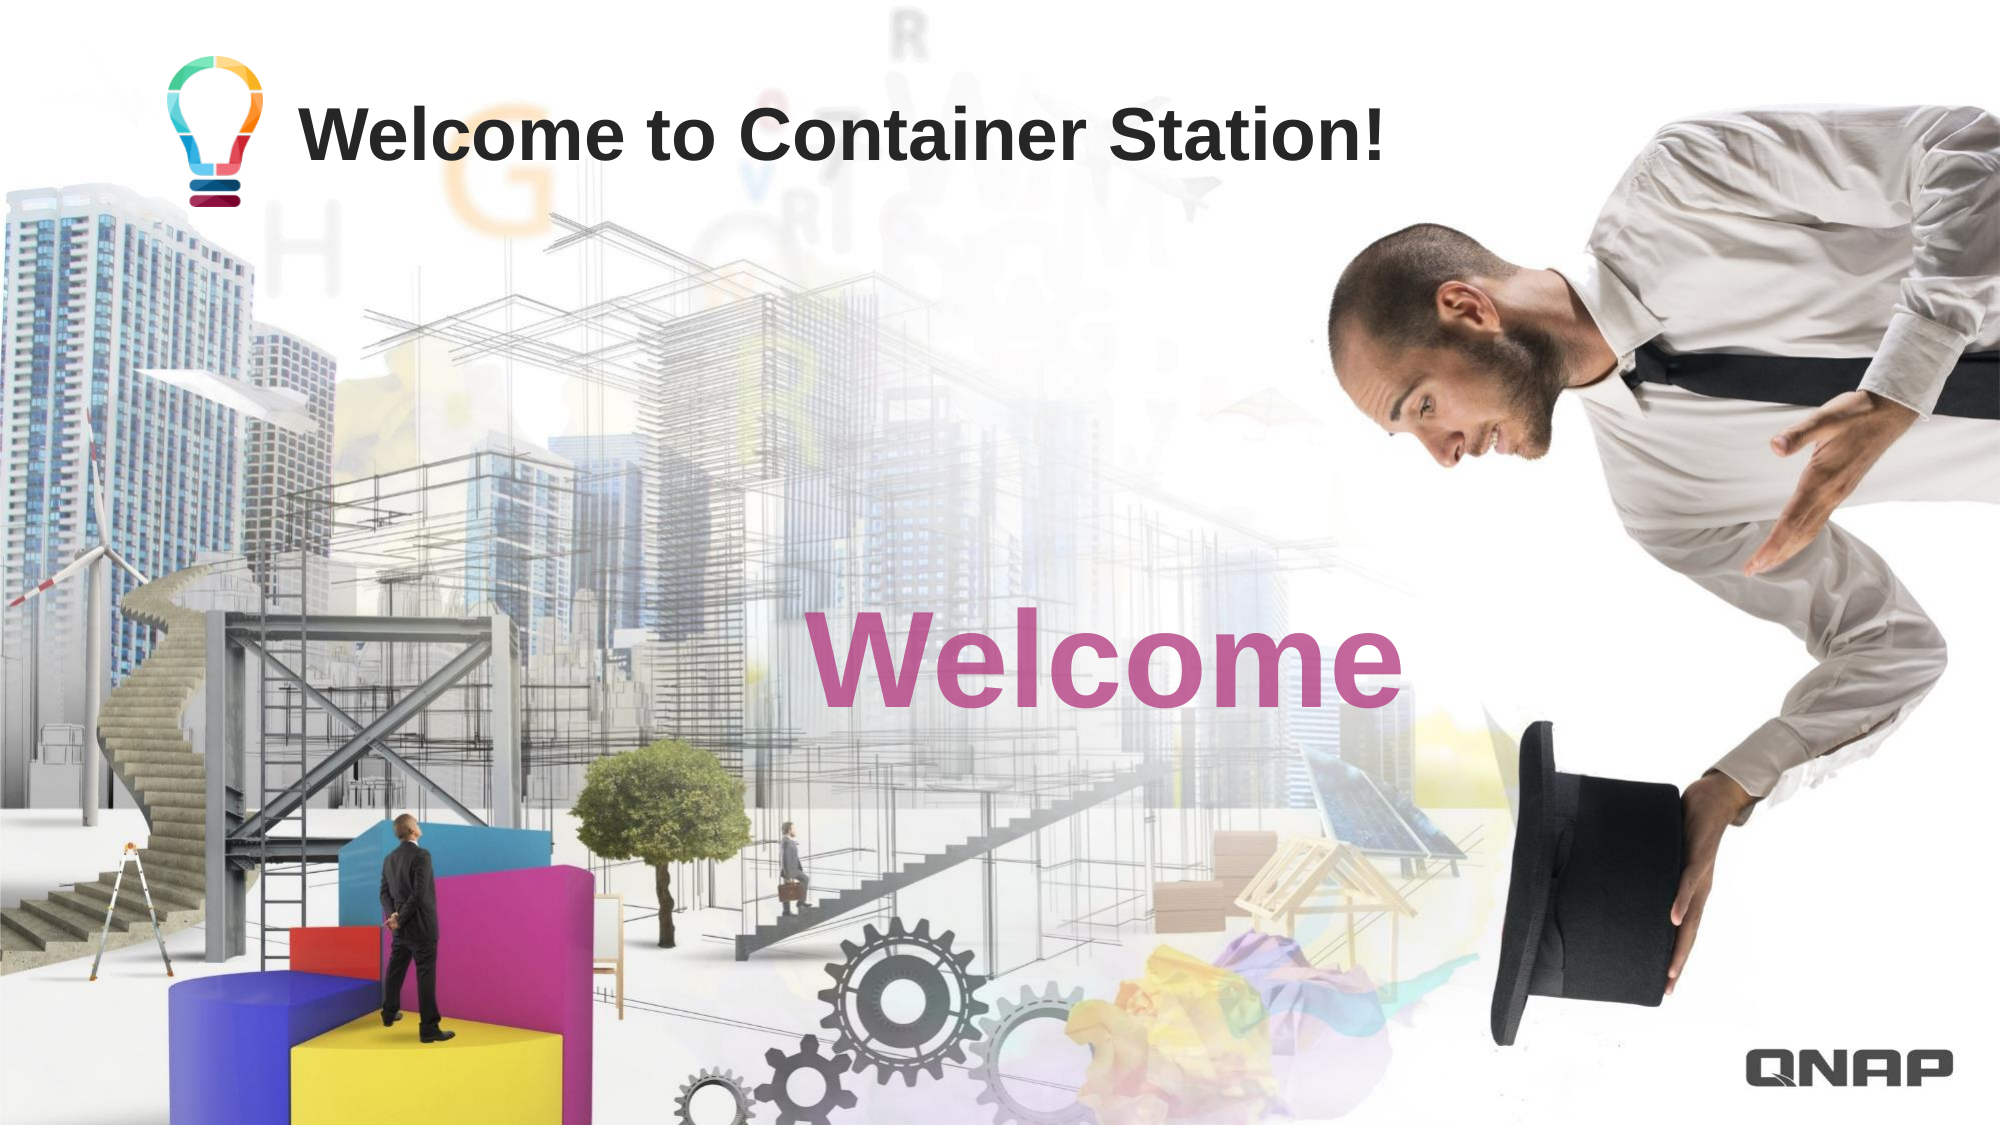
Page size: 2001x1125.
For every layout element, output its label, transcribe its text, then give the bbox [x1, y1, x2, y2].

text_box Welcome [774, 562, 1437, 743]
title Welcome to Container Station! [283, 70, 1573, 203]
picture [0, 0, 2000, 1125]
